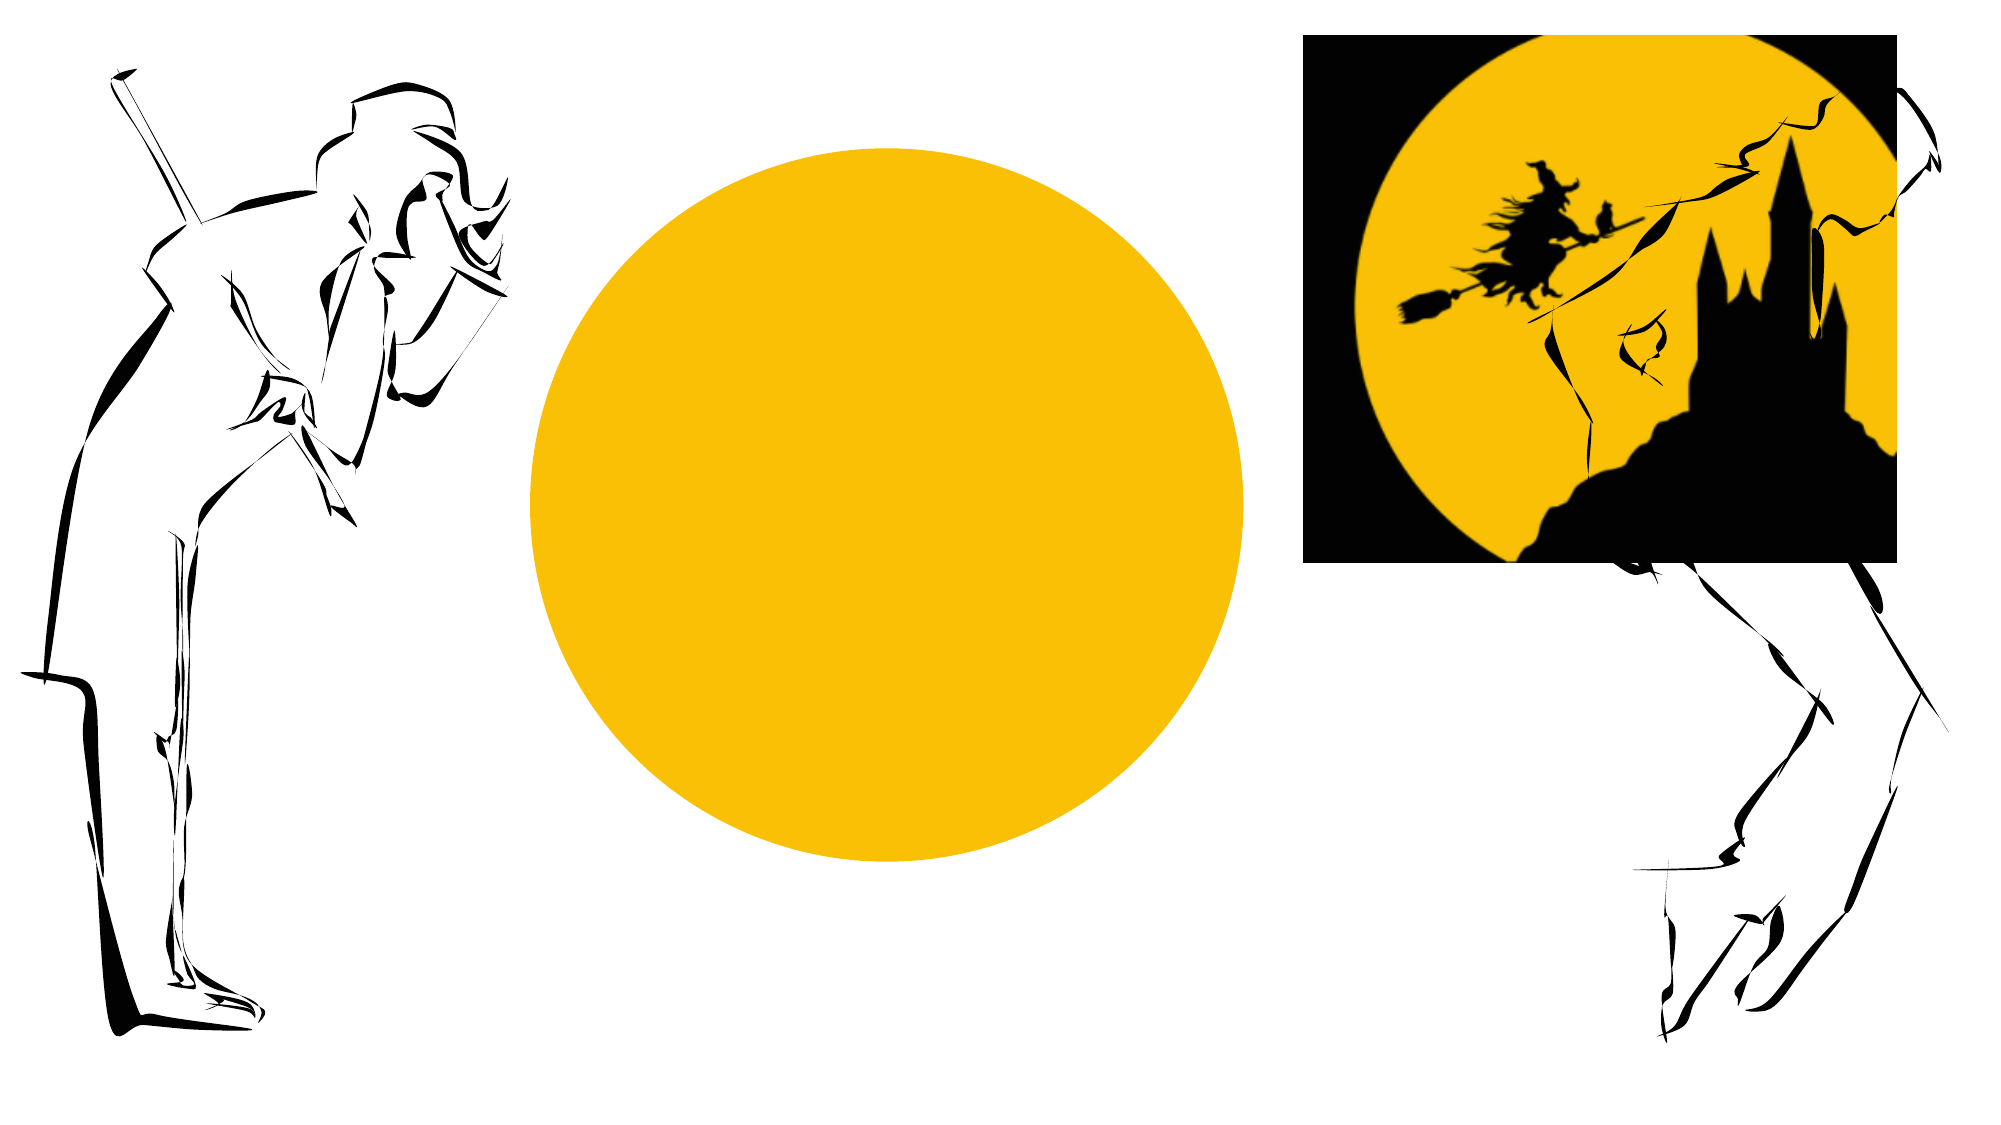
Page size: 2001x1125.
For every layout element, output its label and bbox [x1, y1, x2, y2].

text_box [20, 68, 511, 1037]
picture [1303, 35, 1897, 563]
text_box [528, 147, 1245, 863]
text_box [1527, 81, 1949, 1044]
